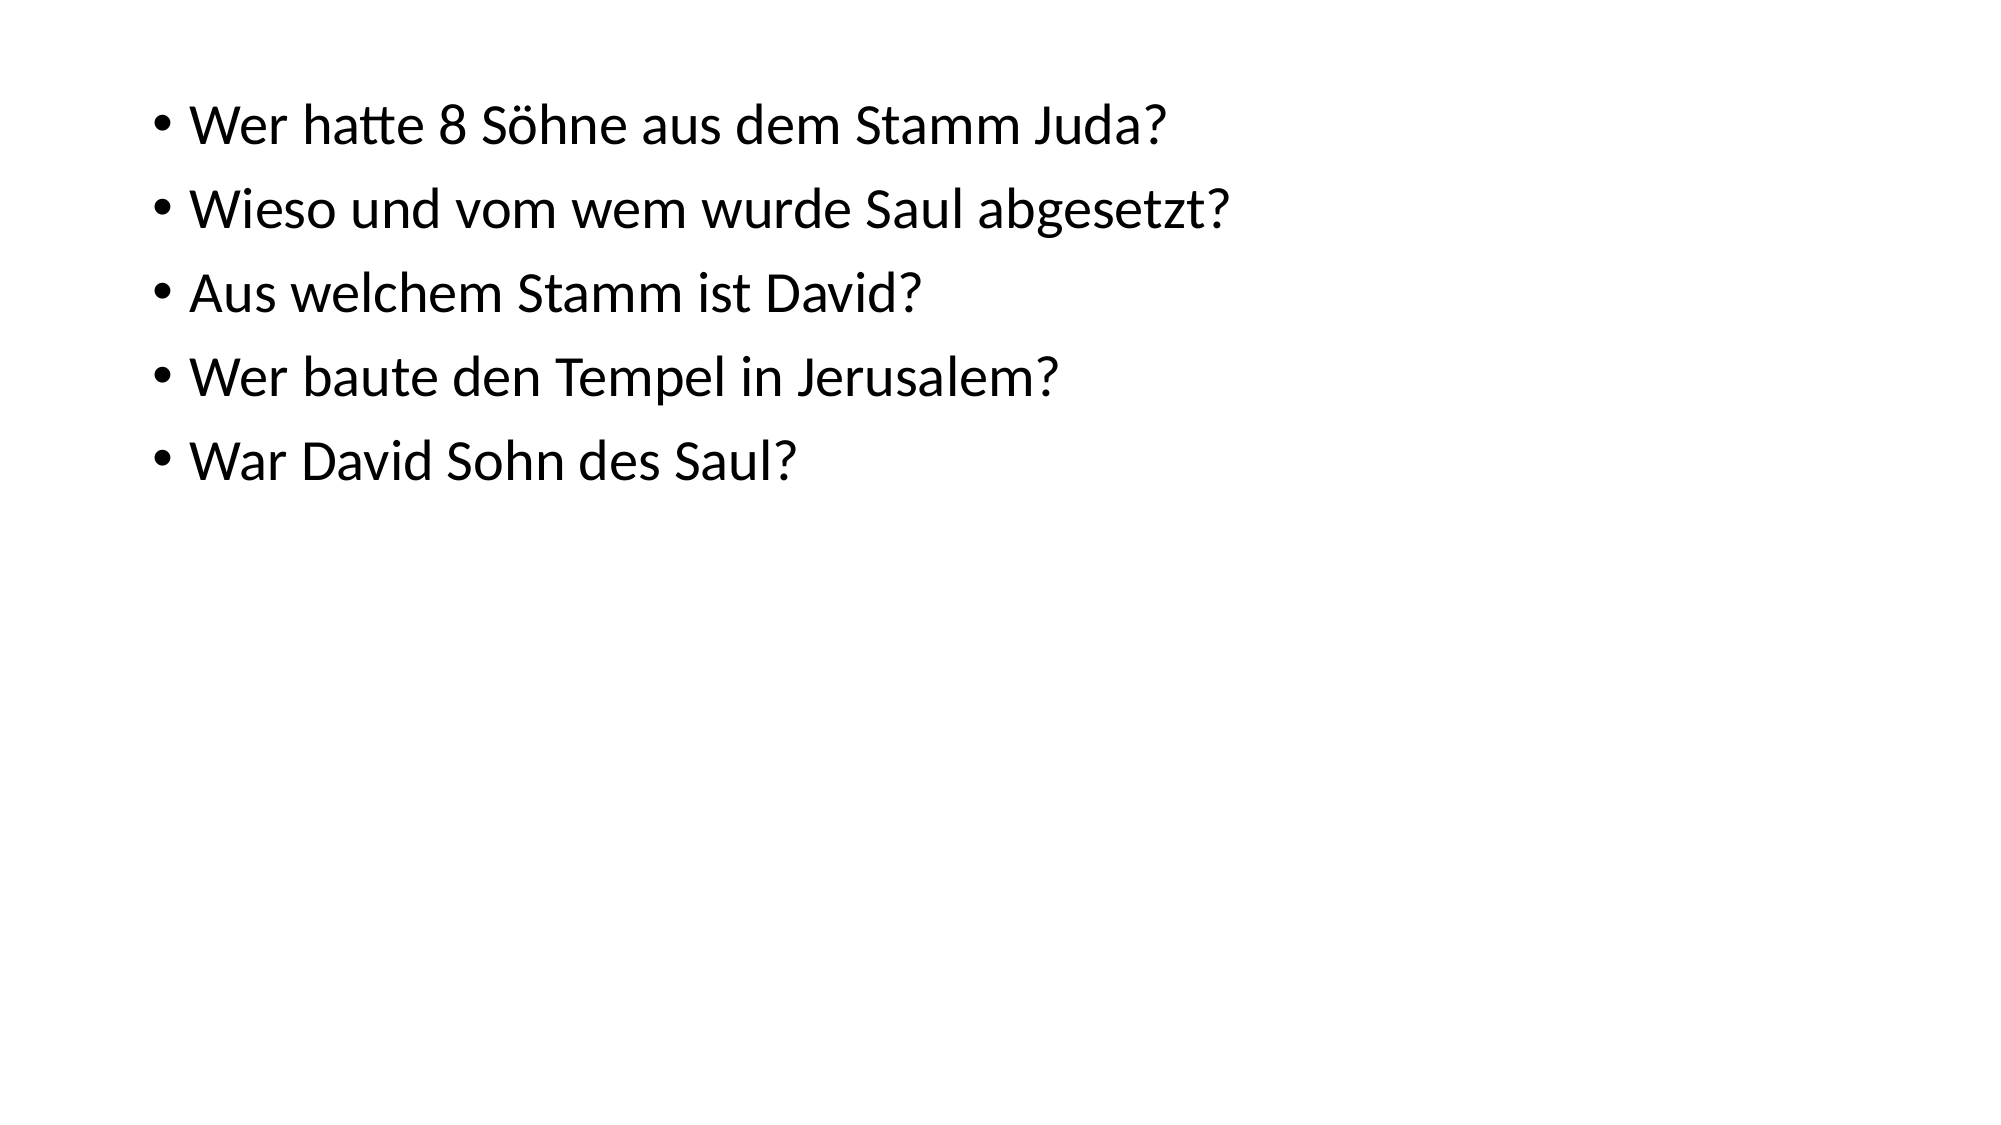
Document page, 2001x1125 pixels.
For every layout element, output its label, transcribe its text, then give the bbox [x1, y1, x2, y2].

list Wer hatte 8 Söhne aus dem Stamm Juda? Wieso und vom wem wurde Saul abgesetzt? Aus welchem Stamm ist David? Wer baute den Tempel in Jerusalem? War David Sohn des Saul? [137, 87, 1863, 1014]
